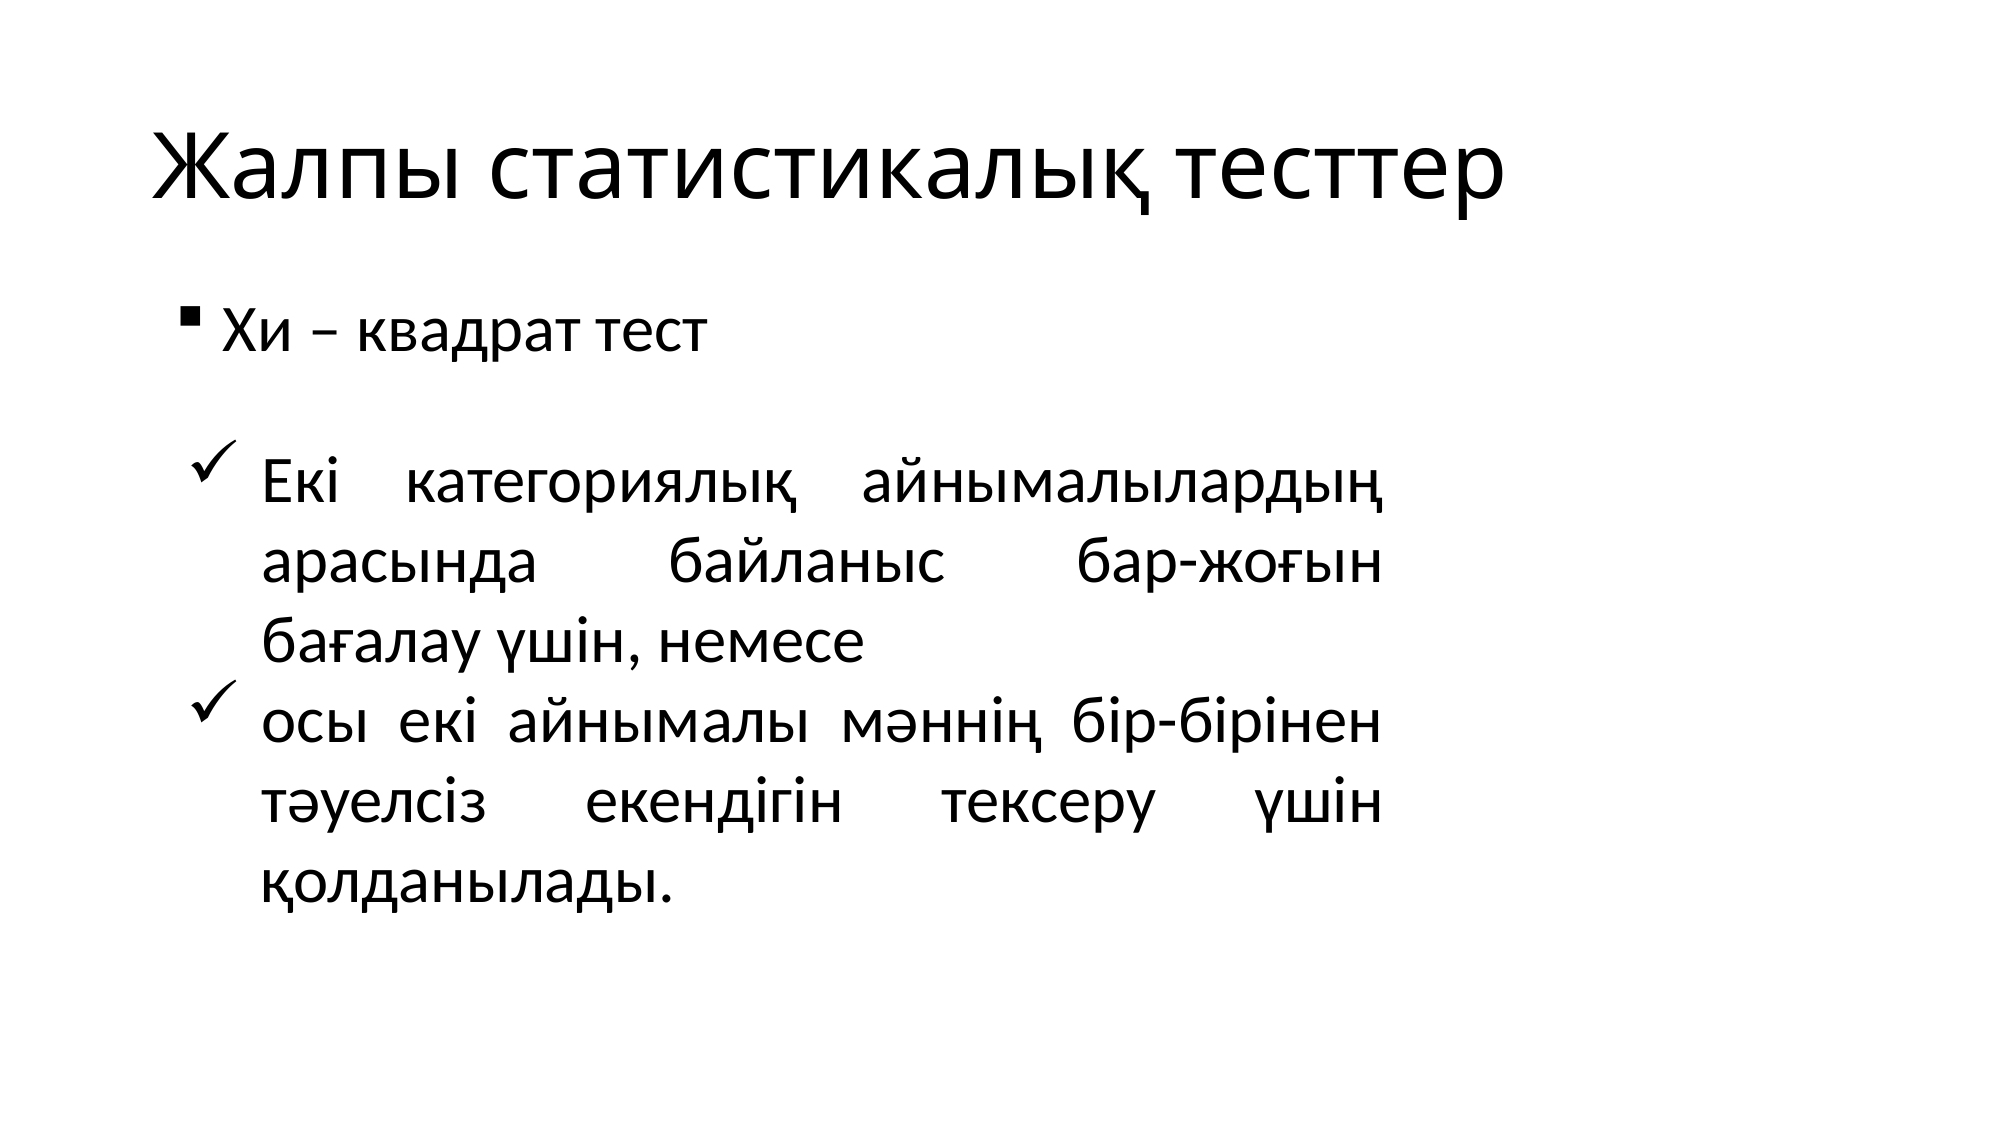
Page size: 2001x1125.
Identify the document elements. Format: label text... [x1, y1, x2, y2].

title Жалпы статистикалық тесттер [137, 59, 1863, 278]
text_box Екі категориялық айнымалылардың арасында байланыс бар-жоғын бағалау үшін, немесе осы екі айнымалы мәннің бір-бірінен тәуелсіз екендігін тексеру үшін қолданылады. [171, 428, 1400, 924]
text_box Хи – квадрат тест [160, 277, 1286, 372]
